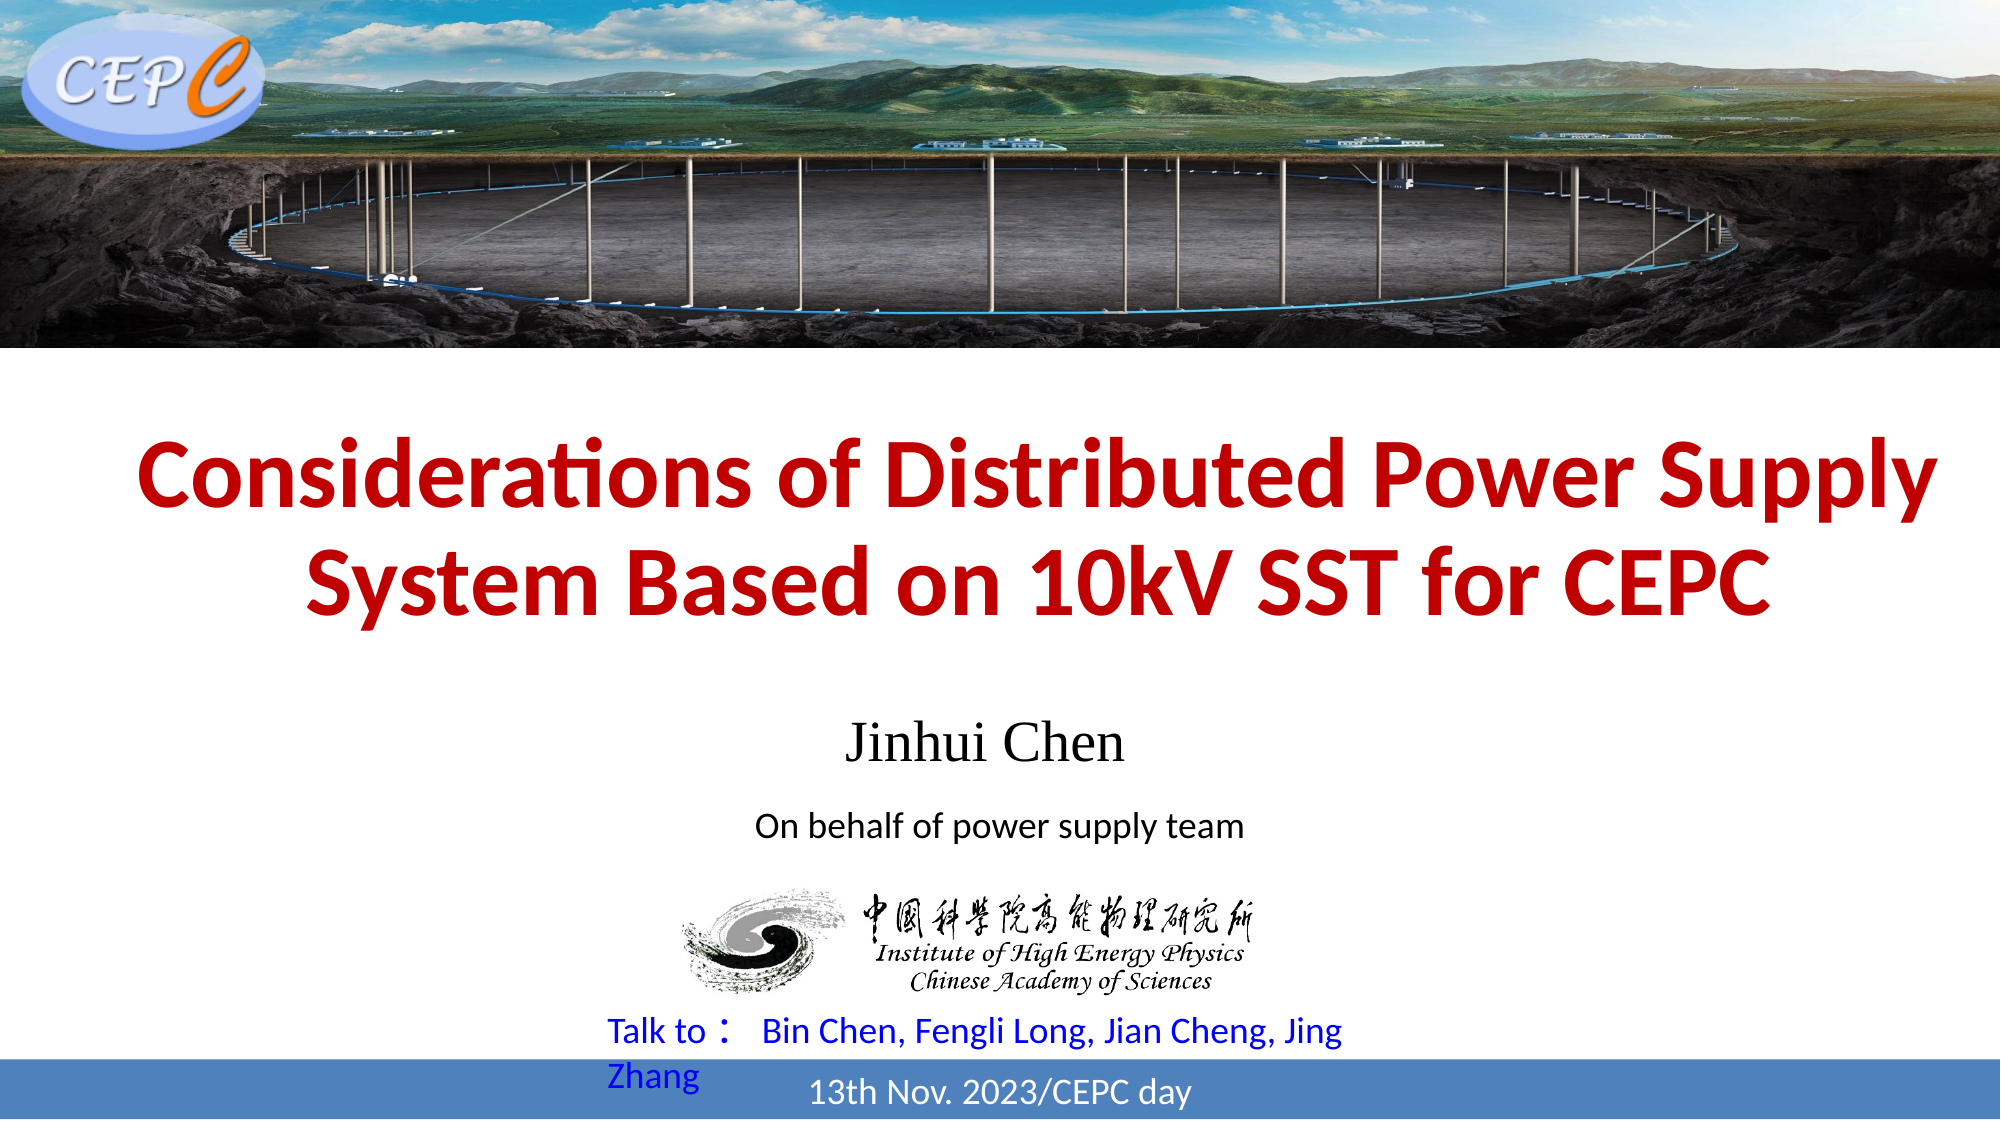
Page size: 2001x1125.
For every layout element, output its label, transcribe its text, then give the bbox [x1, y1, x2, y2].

text_box Talk to：Bin Chen, Fengli Long, Jian Cheng, Jing Zhang [592, 998, 1455, 1104]
text_box On behalf of power supply team [740, 793, 1263, 853]
picture [679, 885, 1264, 997]
picture [0, 0, 2000, 348]
text_box Jinhui Chen [430, 695, 1541, 781]
text_box Considerations of Distributed Power Supply System Based on 10kV SST for CEPC [114, 420, 1965, 639]
text_box 13th Nov. 2023/CEPC day [0, 1059, 2000, 1120]
